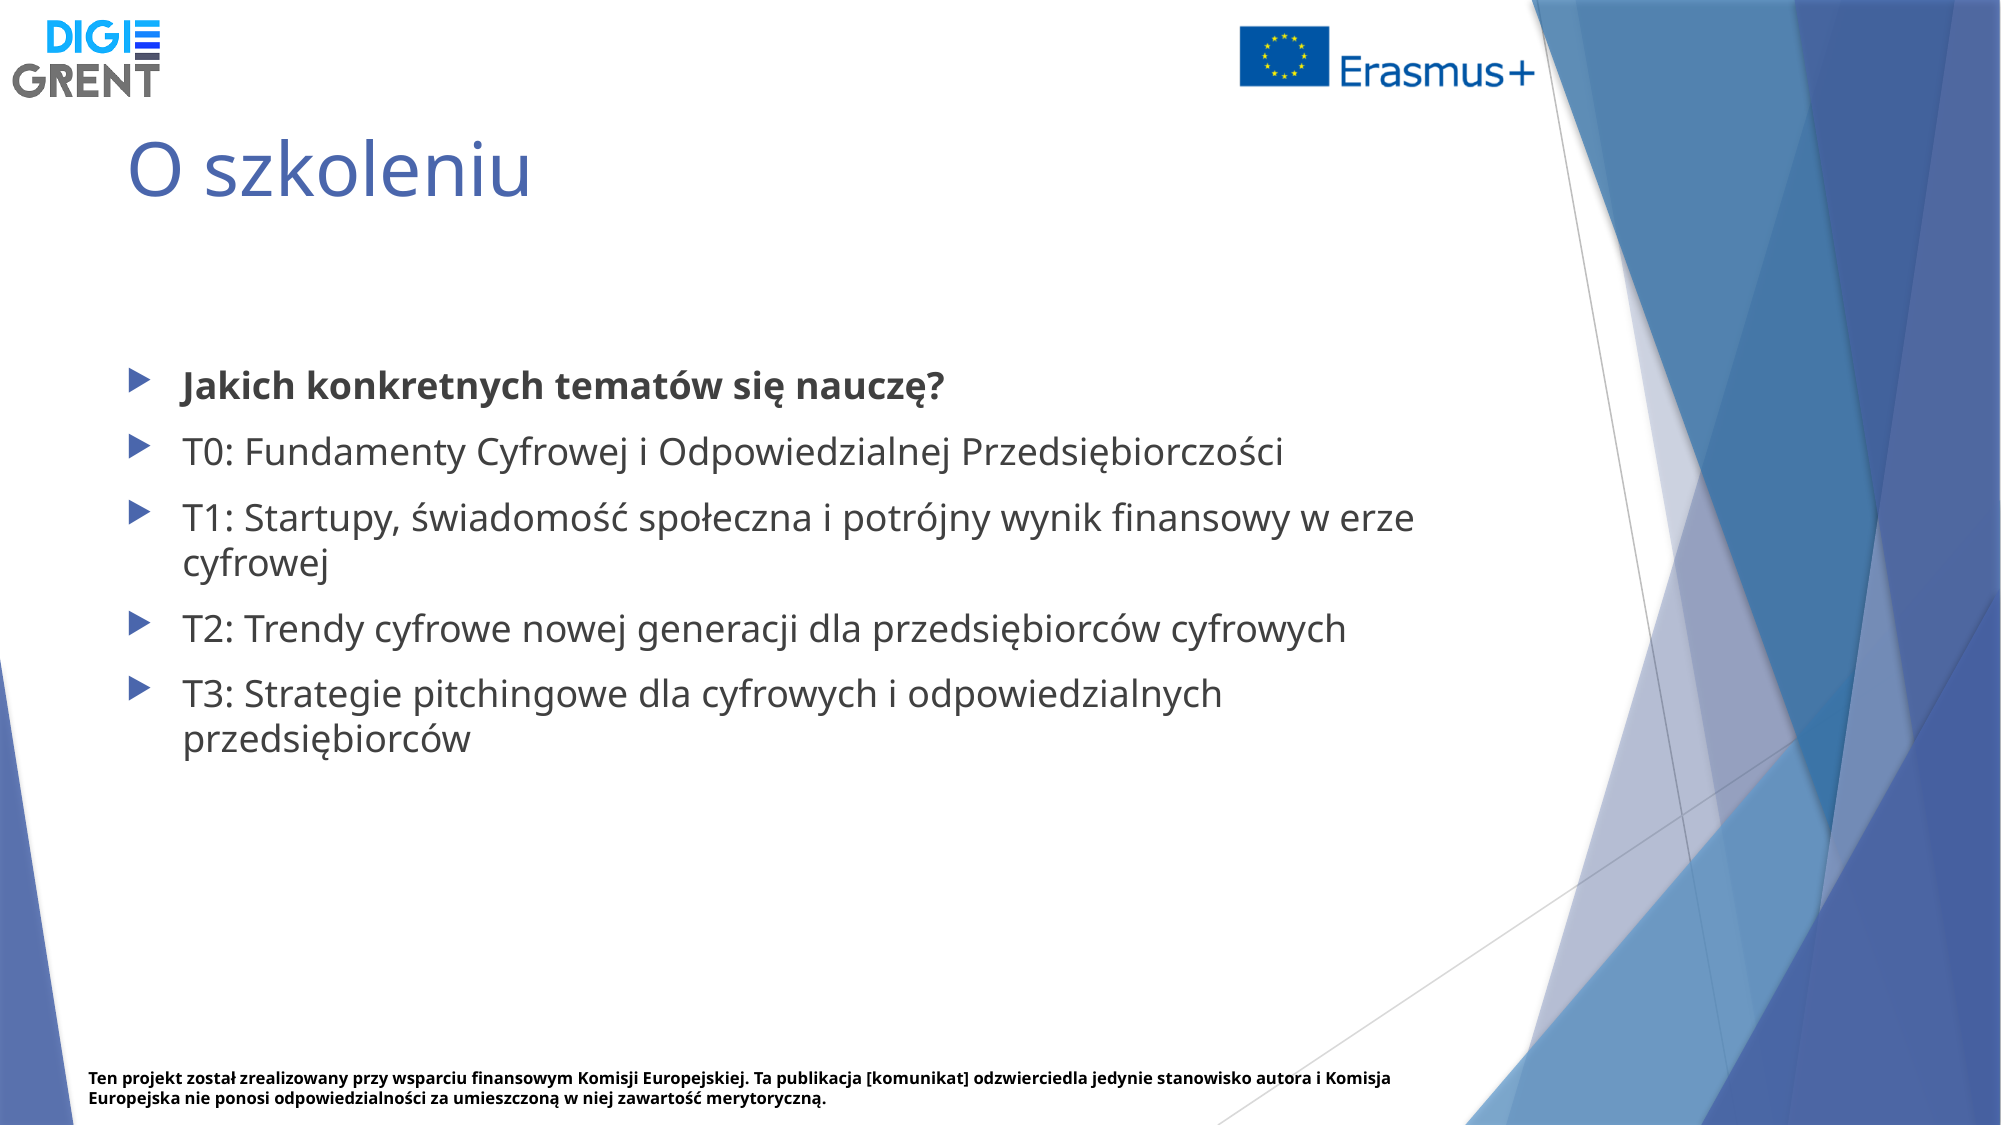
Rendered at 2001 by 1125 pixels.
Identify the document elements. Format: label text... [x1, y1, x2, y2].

picture [9, 15, 169, 100]
picture [1236, 24, 1537, 91]
list Jakich konkretnych tematów się nauczę? T0: Fundamenty Cyfrowej i Odpowiedzialnej Przedsiębiorczości T1: Startupy, świadomość społeczna i potrójny wynik finansowy w erze cyfrowej T2: Trendy cyfrowe nowej generacji dla przedsiębiorców cyfrowych T3: Strategie pitchingowe dla cyfrowych i odpowiedzialnych przedsiębiorców [111, 354, 1522, 992]
title O szkoleniu [111, 113, 1522, 331]
